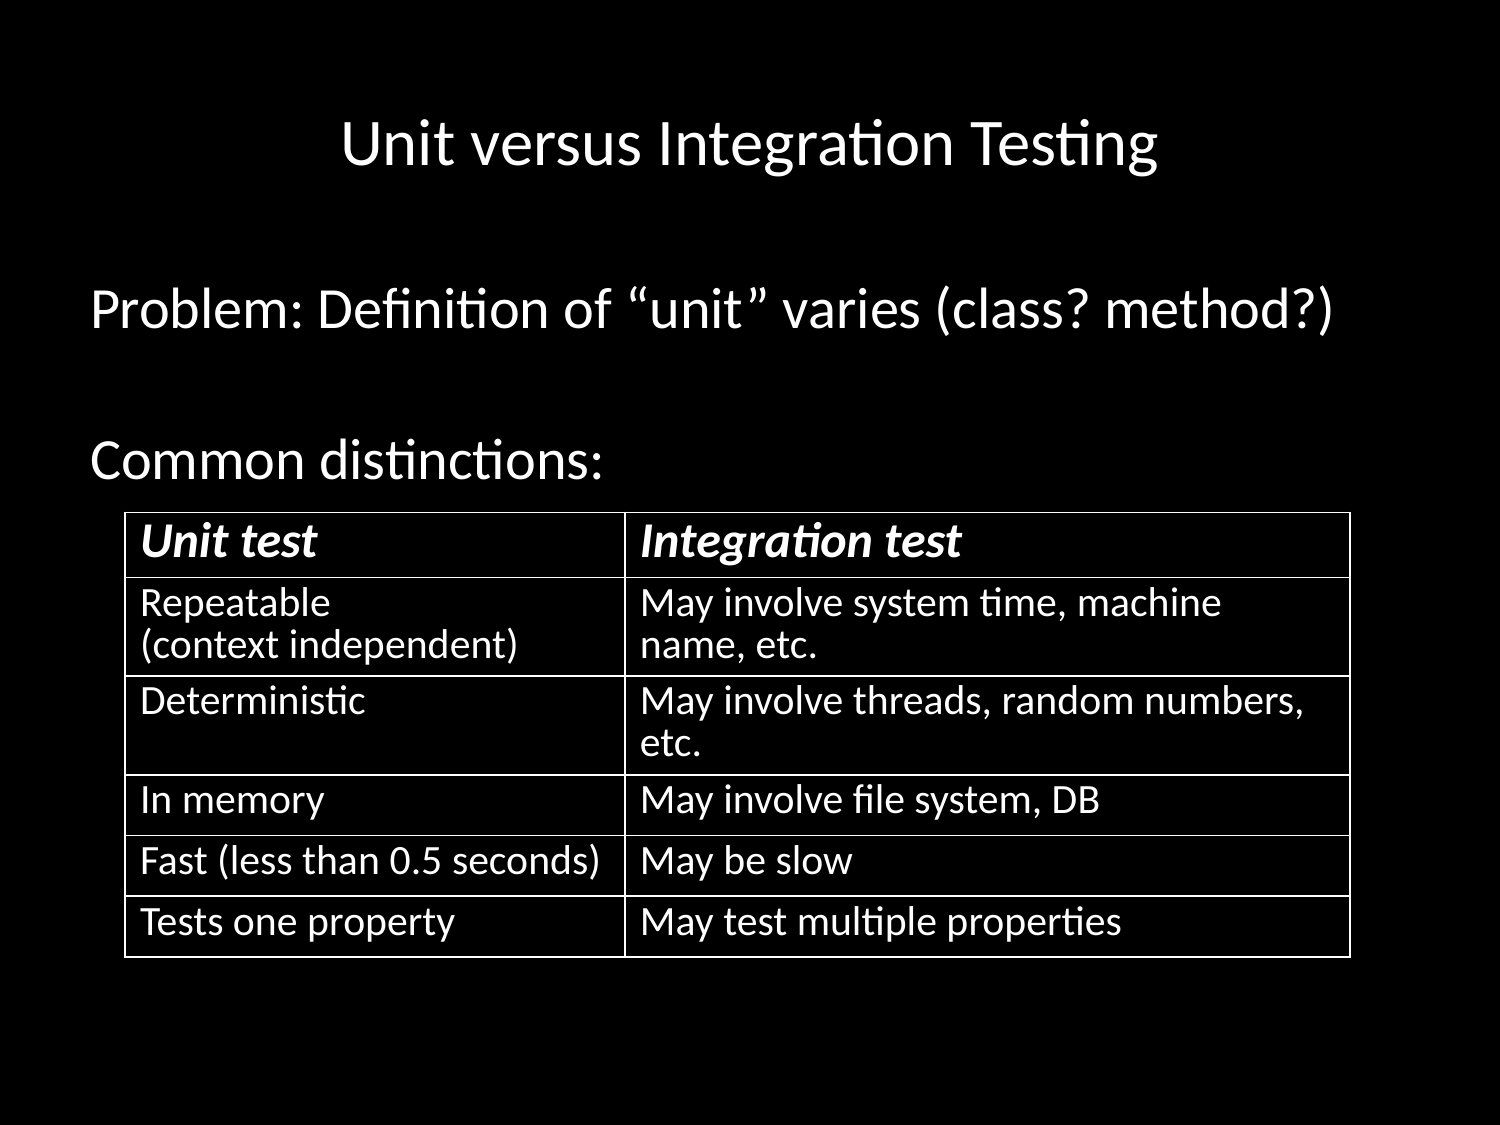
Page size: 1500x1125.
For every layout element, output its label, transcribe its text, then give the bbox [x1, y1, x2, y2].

table_cell May involve file system, DB [626, 776, 1349, 835]
table_cell Deterministic [126, 677, 624, 774]
table_header Integration test [626, 513, 1349, 577]
table_cell May involve system time, machine name, etc. [626, 578, 1349, 675]
title Unit versus Integration Testing [75, 45, 1425, 233]
table_cell Tests one property [126, 897, 624, 956]
table_cell Fast (less than 0.5 seconds) [126, 836, 624, 895]
table_header Unit test [126, 513, 624, 577]
table_cell May involve threads, random numbers, etc. [626, 677, 1349, 774]
table_cell Repeatable (context independent) [126, 578, 624, 675]
list Problem: Definition of “unit” varies (class? method?) Common distinctions: [75, 262, 1425, 1005]
table_cell May be slow [626, 836, 1349, 895]
table_cell In memory [126, 776, 624, 835]
table_cell May test multiple properties [626, 897, 1349, 956]
